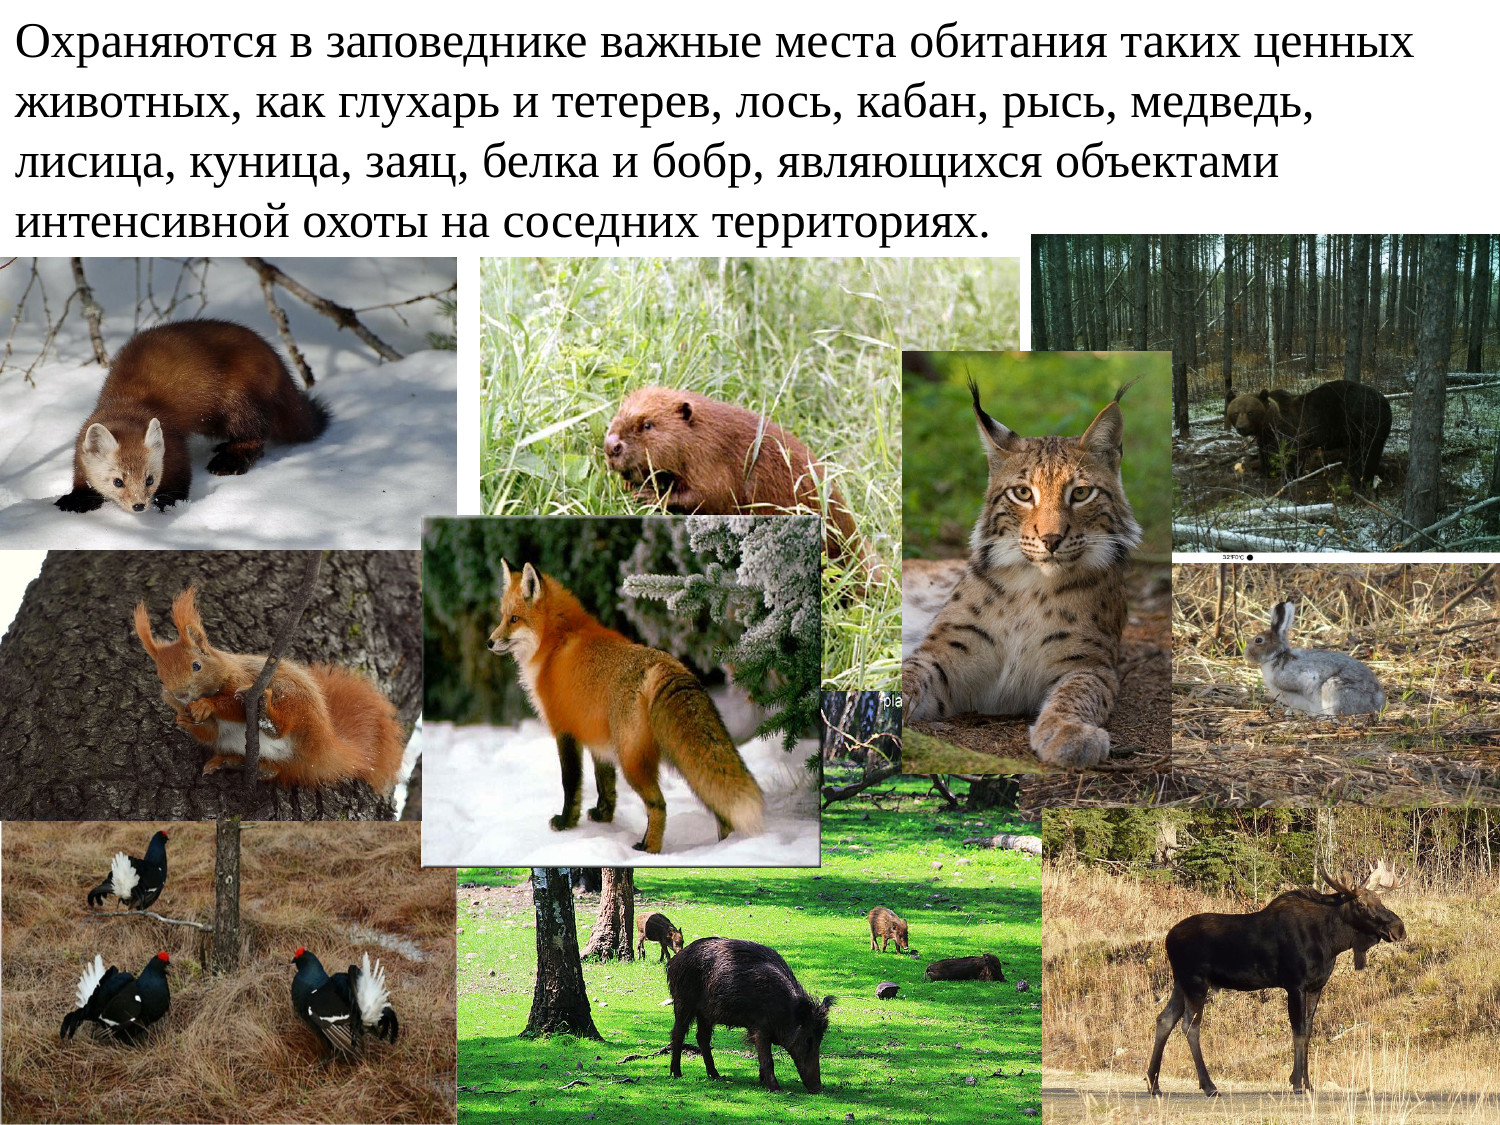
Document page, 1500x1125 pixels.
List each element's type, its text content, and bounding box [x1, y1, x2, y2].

text_box Охраняются в заповеднике важные места обитания таких ценных животных, как глухарь и тетерев, лось, кабан, рысь, медведь, лисица, куница, заяц, белка и бобр, являющихся объектами интенсивной охоты на соседних территориях. [0, 0, 1500, 255]
picture [0, 234, 1500, 1125]
